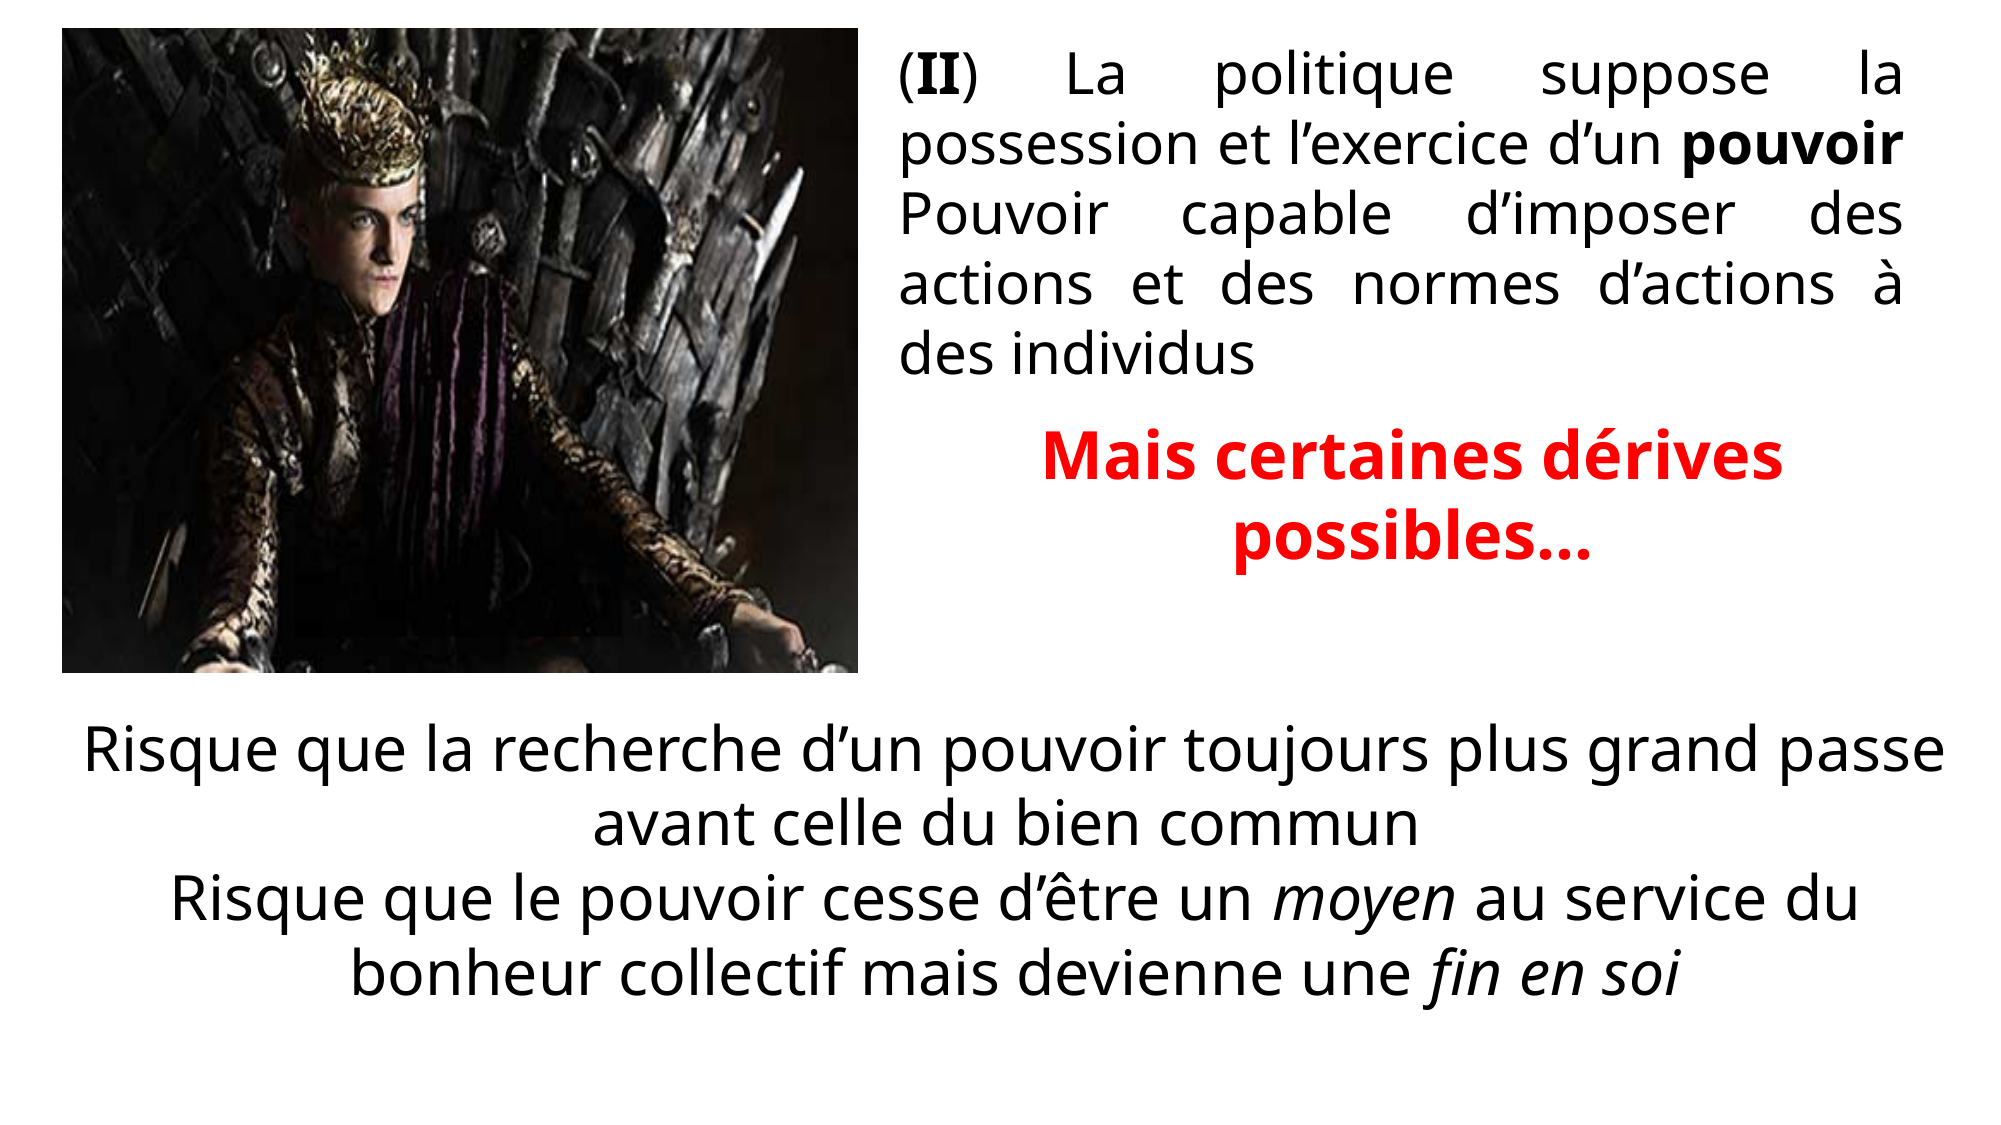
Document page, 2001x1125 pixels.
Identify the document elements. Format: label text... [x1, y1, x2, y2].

picture [62, 28, 858, 673]
text_box Risque que la recherche d’un pouvoir toujours plus grand passe avant celle du bien commun Risque que le pouvoir cesse d’être un moyen au service du bonheur collectif mais devienne une fin en soi [31, 701, 2000, 1016]
text_box Mais certaines dérives possibles… [884, 405, 1942, 580]
text_box (II) La politique suppose la possession et l’exercice d’un pouvoir Pouvoir capable d’imposer des actions et des normes d’actions à des individus [884, 28, 1920, 394]
